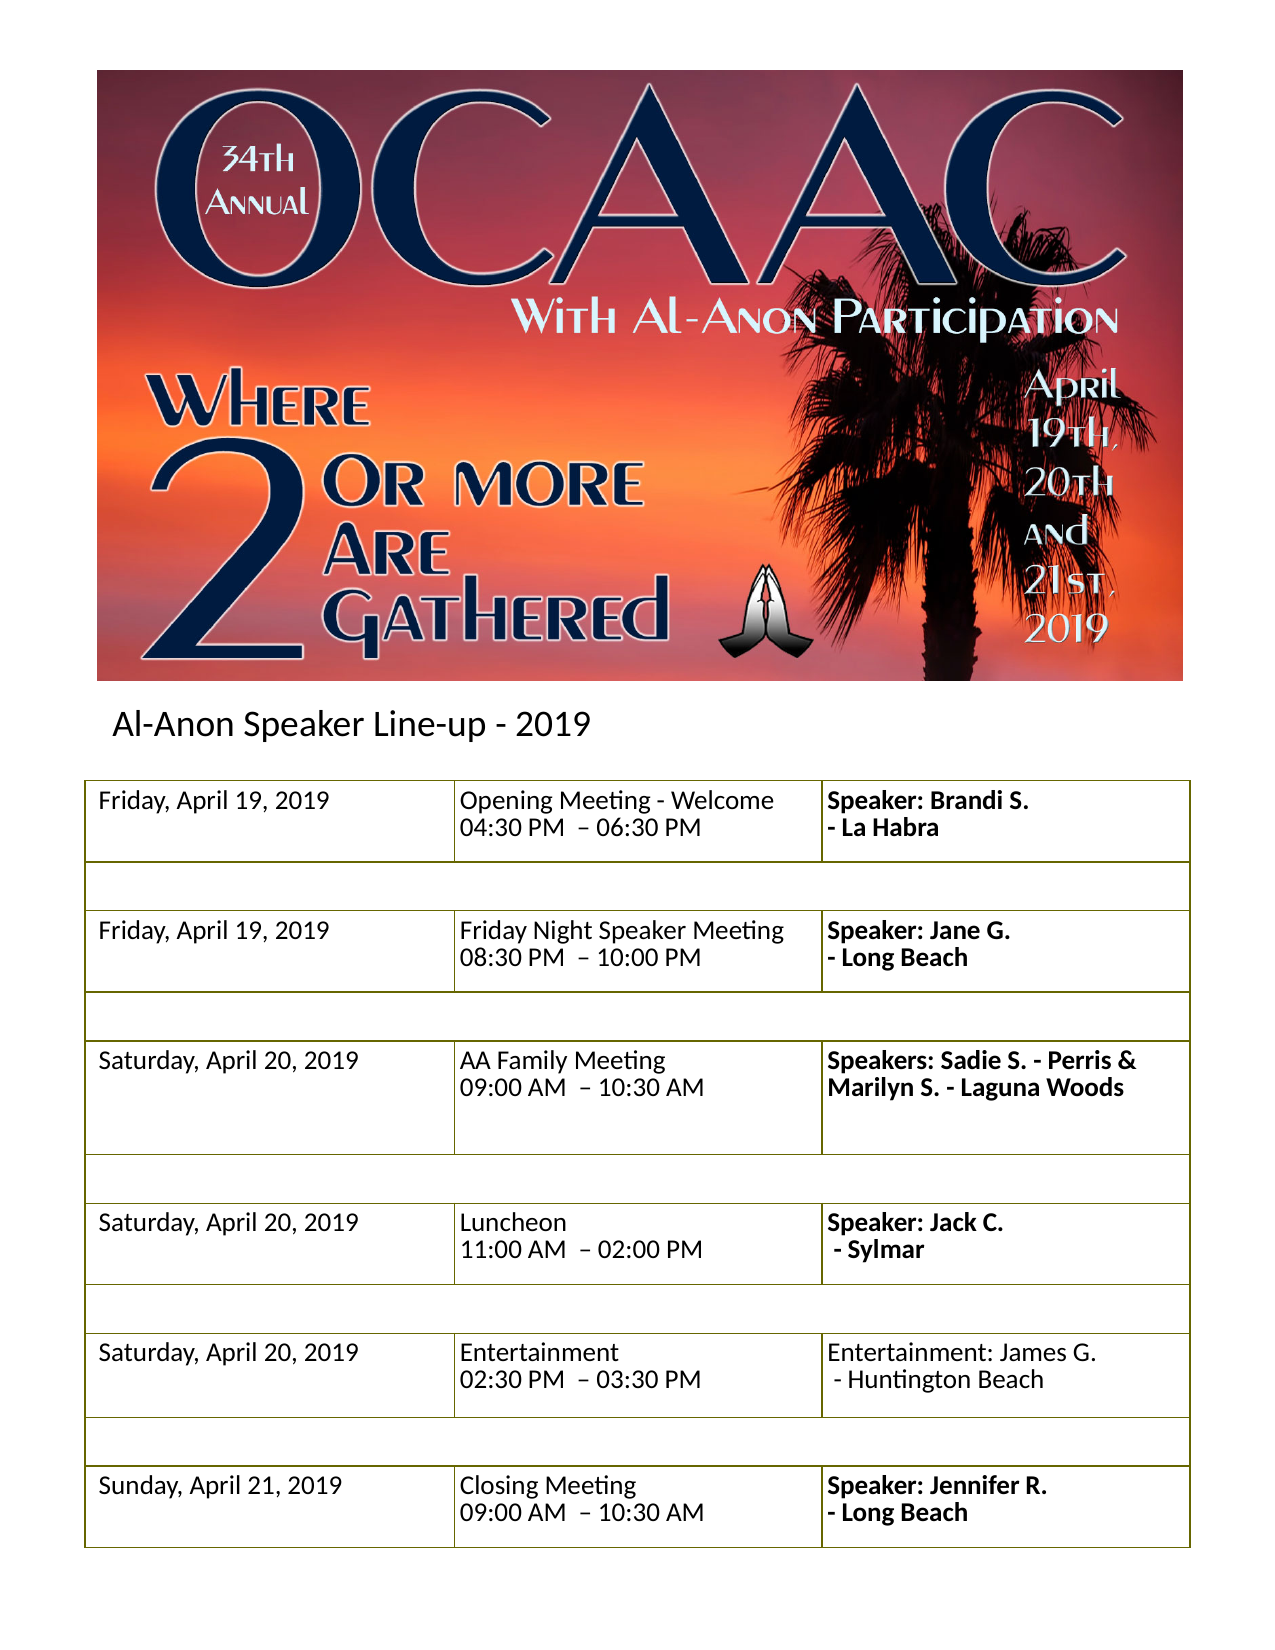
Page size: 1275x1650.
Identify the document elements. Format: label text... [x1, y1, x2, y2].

table_cell [86, 1155, 1189, 1203]
table_cell AA Family Meeting 09:00 AM – 10:30 AM [455, 1042, 821, 1154]
text_box Al-Anon Speaker Line-up - 2019 [97, 691, 1183, 751]
table_cell [86, 1418, 1189, 1465]
table_cell Entertainment: James G. - Huntington Beach [823, 1334, 1189, 1417]
table_cell Saturday, April 20, 2019 [86, 1334, 454, 1417]
table_cell Luncheon 11:00 AM – 02:00 PM [455, 1204, 821, 1284]
table_cell Friday Night Speaker Meeting 08:30 PM – 10:00 PM [455, 911, 821, 991]
table_cell Sunday, April 21, 2019 [86, 1467, 454, 1547]
table_cell [86, 993, 1189, 1040]
table_header Friday, April 19, 2019 [86, 781, 454, 861]
picture [97, 70, 1183, 681]
table_cell Friday, April 19, 2019 [86, 911, 454, 991]
table_cell Closing Meeting 09:00 AM – 10:30 AM [455, 1467, 821, 1547]
table_cell Speaker: Jennifer R. - Long Beach [823, 1467, 1189, 1547]
table_cell Entertainment 02:30 PM – 03:30 PM [455, 1334, 821, 1417]
table_cell Speakers: Sadie S. - Perris & Marilyn S. - Laguna Woods [823, 1042, 1189, 1154]
table_header Speaker: Brandi S. - La Habra [823, 781, 1189, 861]
table_header Opening Meeting - Welcome 04:30 PM – 06:30 PM [455, 781, 821, 861]
table_cell Speaker: Jack C. - Sylmar [823, 1204, 1189, 1284]
table_cell Speaker: Jane G. - Long Beach [823, 911, 1189, 991]
table_cell [86, 1285, 1189, 1333]
table_cell Saturday, April 20, 2019 [86, 1204, 454, 1284]
table_cell [86, 863, 1189, 910]
table_cell Saturday, April 20, 2019 [86, 1042, 454, 1154]
